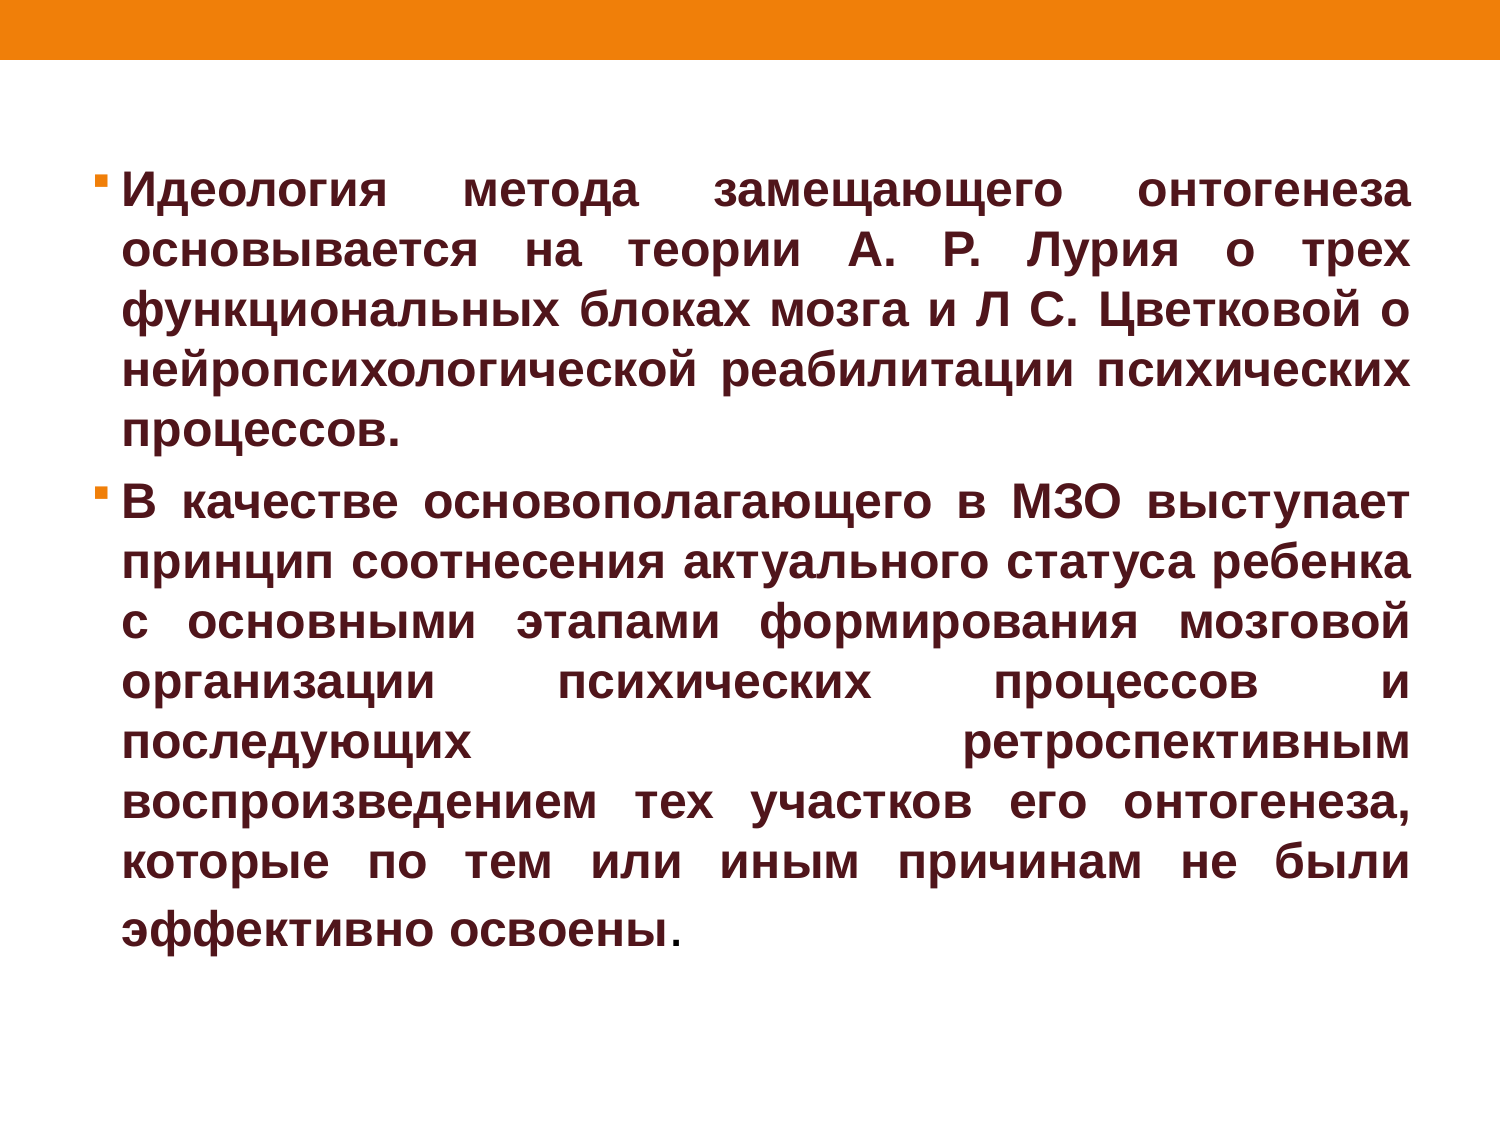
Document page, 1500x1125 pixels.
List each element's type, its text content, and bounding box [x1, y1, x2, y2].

list Идеология метода замещающего онтогенеза основывается на теории А. Р. Лурия о трех функциональных блоках мозга и Л С. Цветковой о нейропсихологической реабилитации психических процессов. В качестве основополагающего в МЗО выступает принцип соотнесения актуального статуса ребенка с основными этапами формирования мозговой организации психических процессов и последующих ретроспективным воспроизведением тех участков его онтогенеза, которые по тем или иным причинам не были эффективно освоены. [76, 149, 1427, 950]
